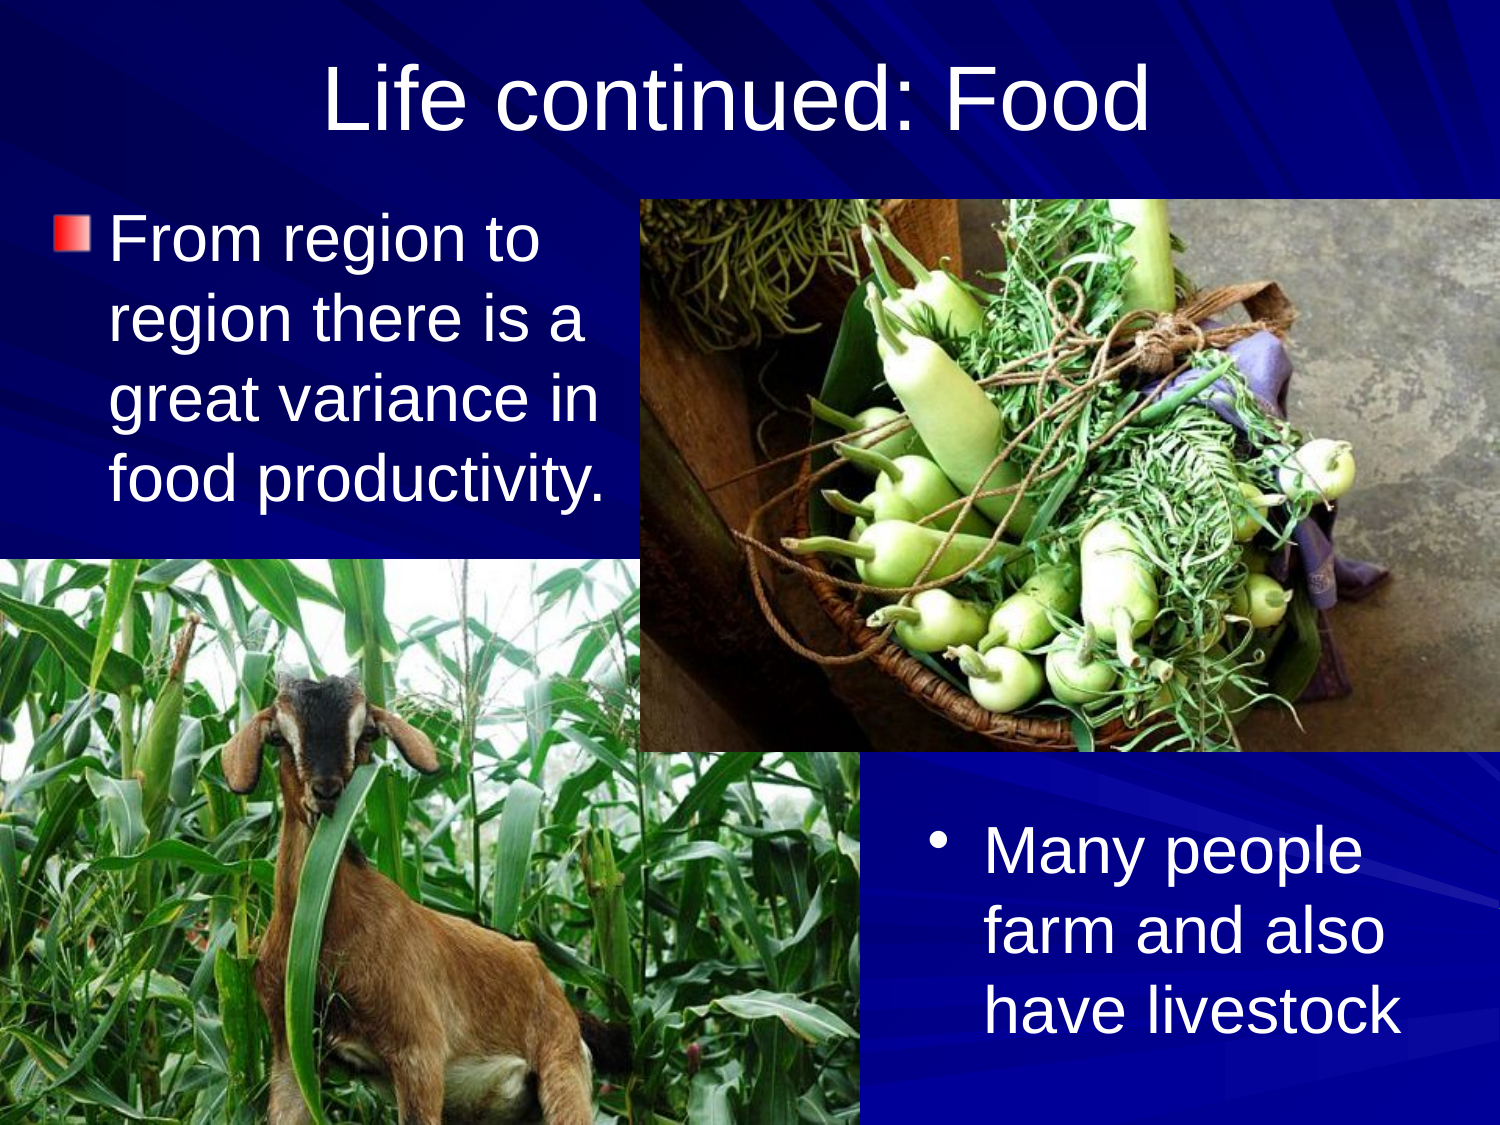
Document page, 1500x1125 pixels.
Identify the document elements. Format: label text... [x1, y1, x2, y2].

title Life continued: Food [62, 0, 1413, 188]
text_box Many people farm and also have livestock [912, 799, 1500, 1055]
picture [0, 199, 1500, 1125]
list From region to region there is a great variance in food productivity. [37, 187, 651, 526]
picture [52, 213, 95, 256]
